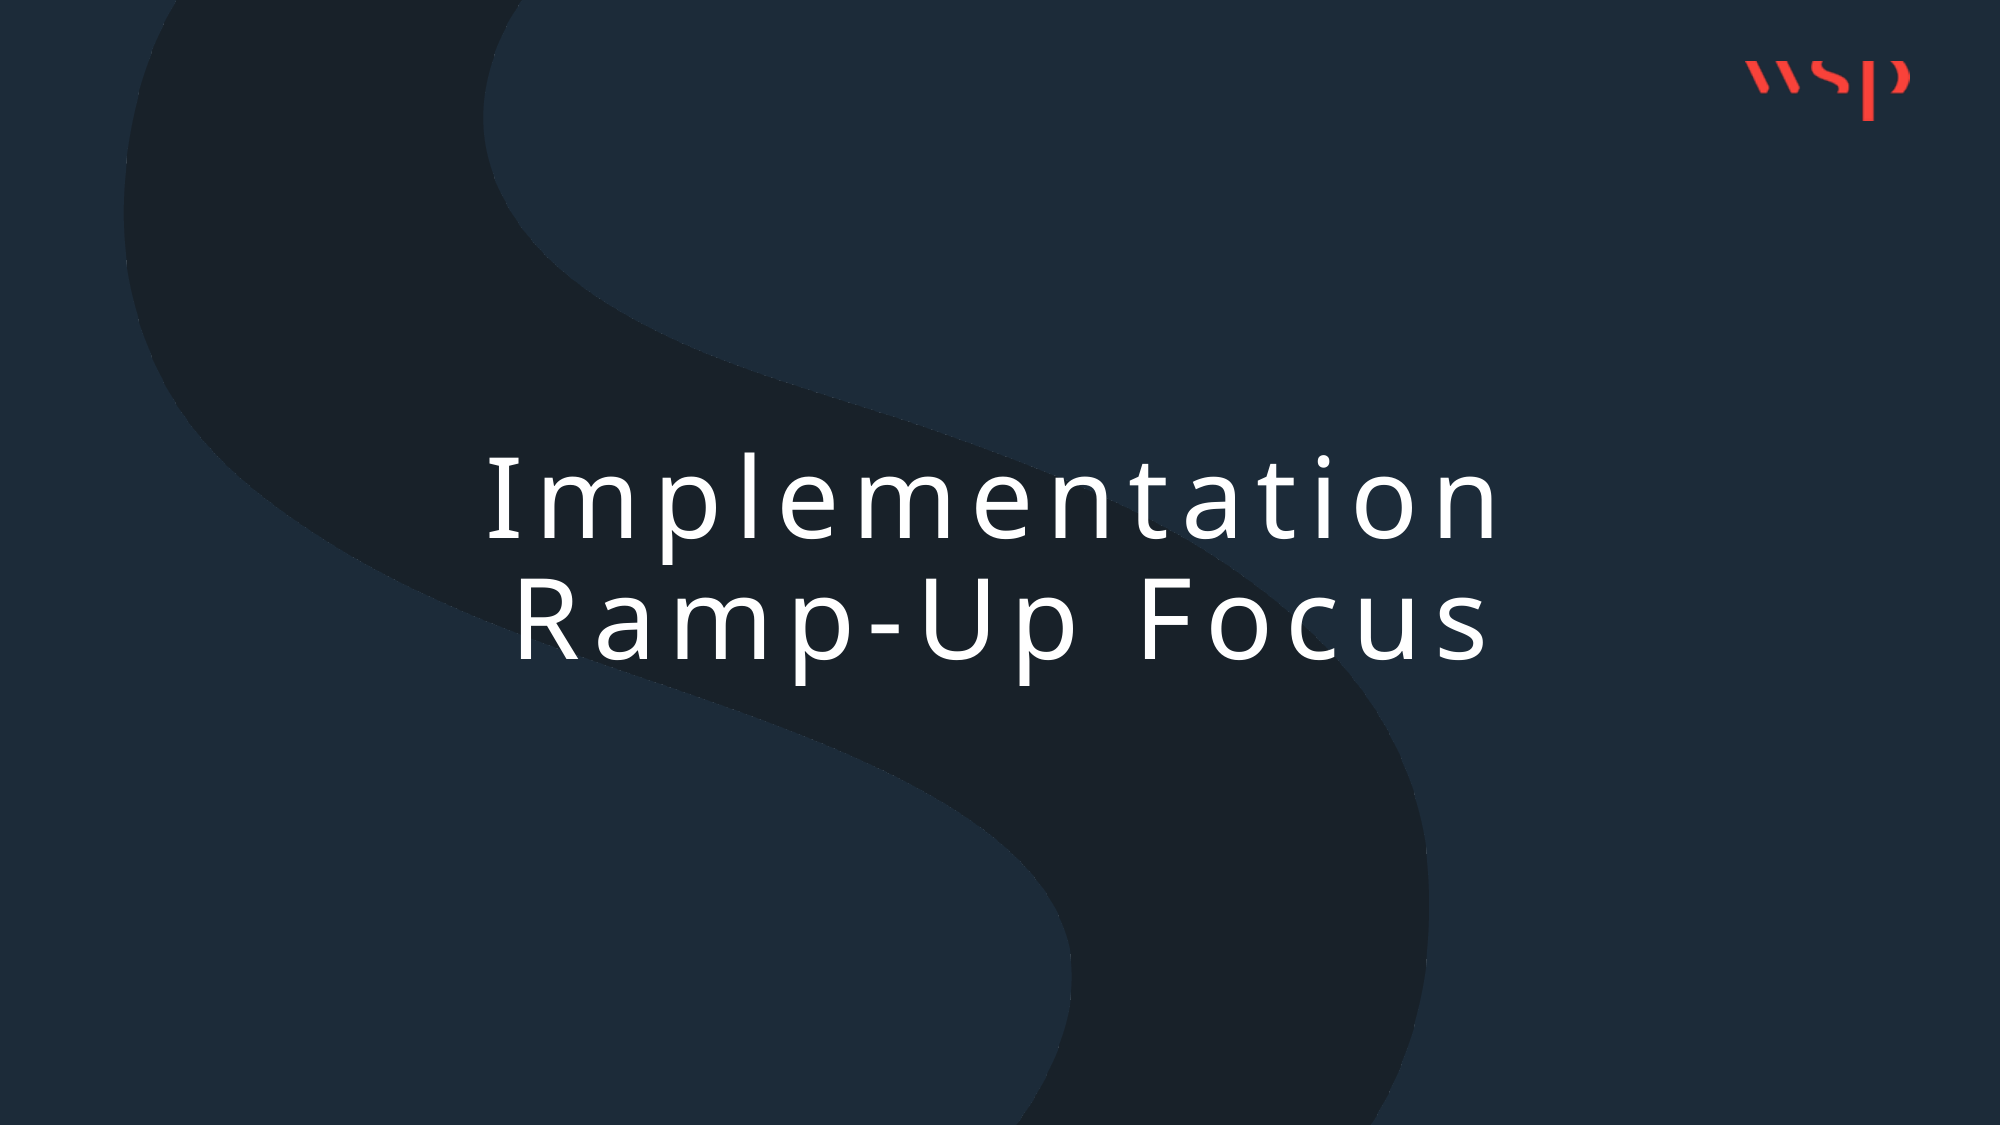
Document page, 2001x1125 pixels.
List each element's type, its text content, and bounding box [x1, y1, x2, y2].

title Implementation Ramp-Up Focus [0, 0, 2000, 1125]
